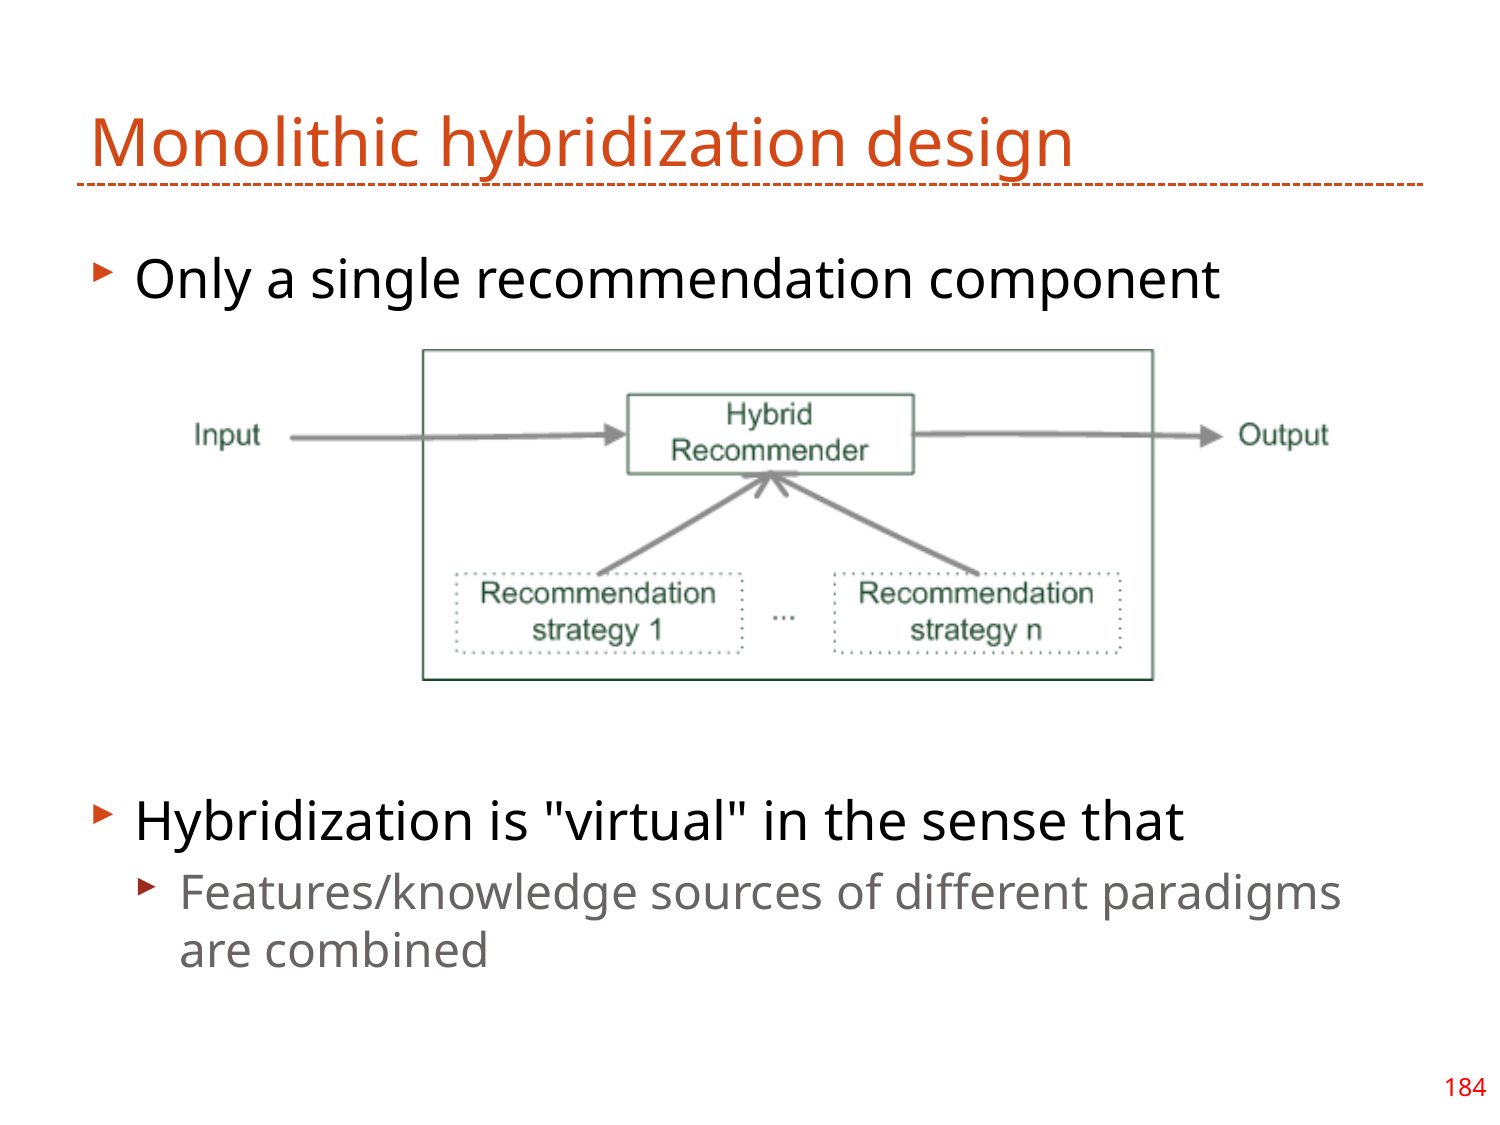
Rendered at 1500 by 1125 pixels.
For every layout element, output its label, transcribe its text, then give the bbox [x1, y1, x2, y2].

list Only a single recommendation component Hybridization is "virtual" in the sense that Features/knowledge sources of different paradigms are combined [75, 236, 1425, 1043]
title Monolithic hybridization design [75, 24, 1425, 188]
picture [194, 349, 1331, 681]
